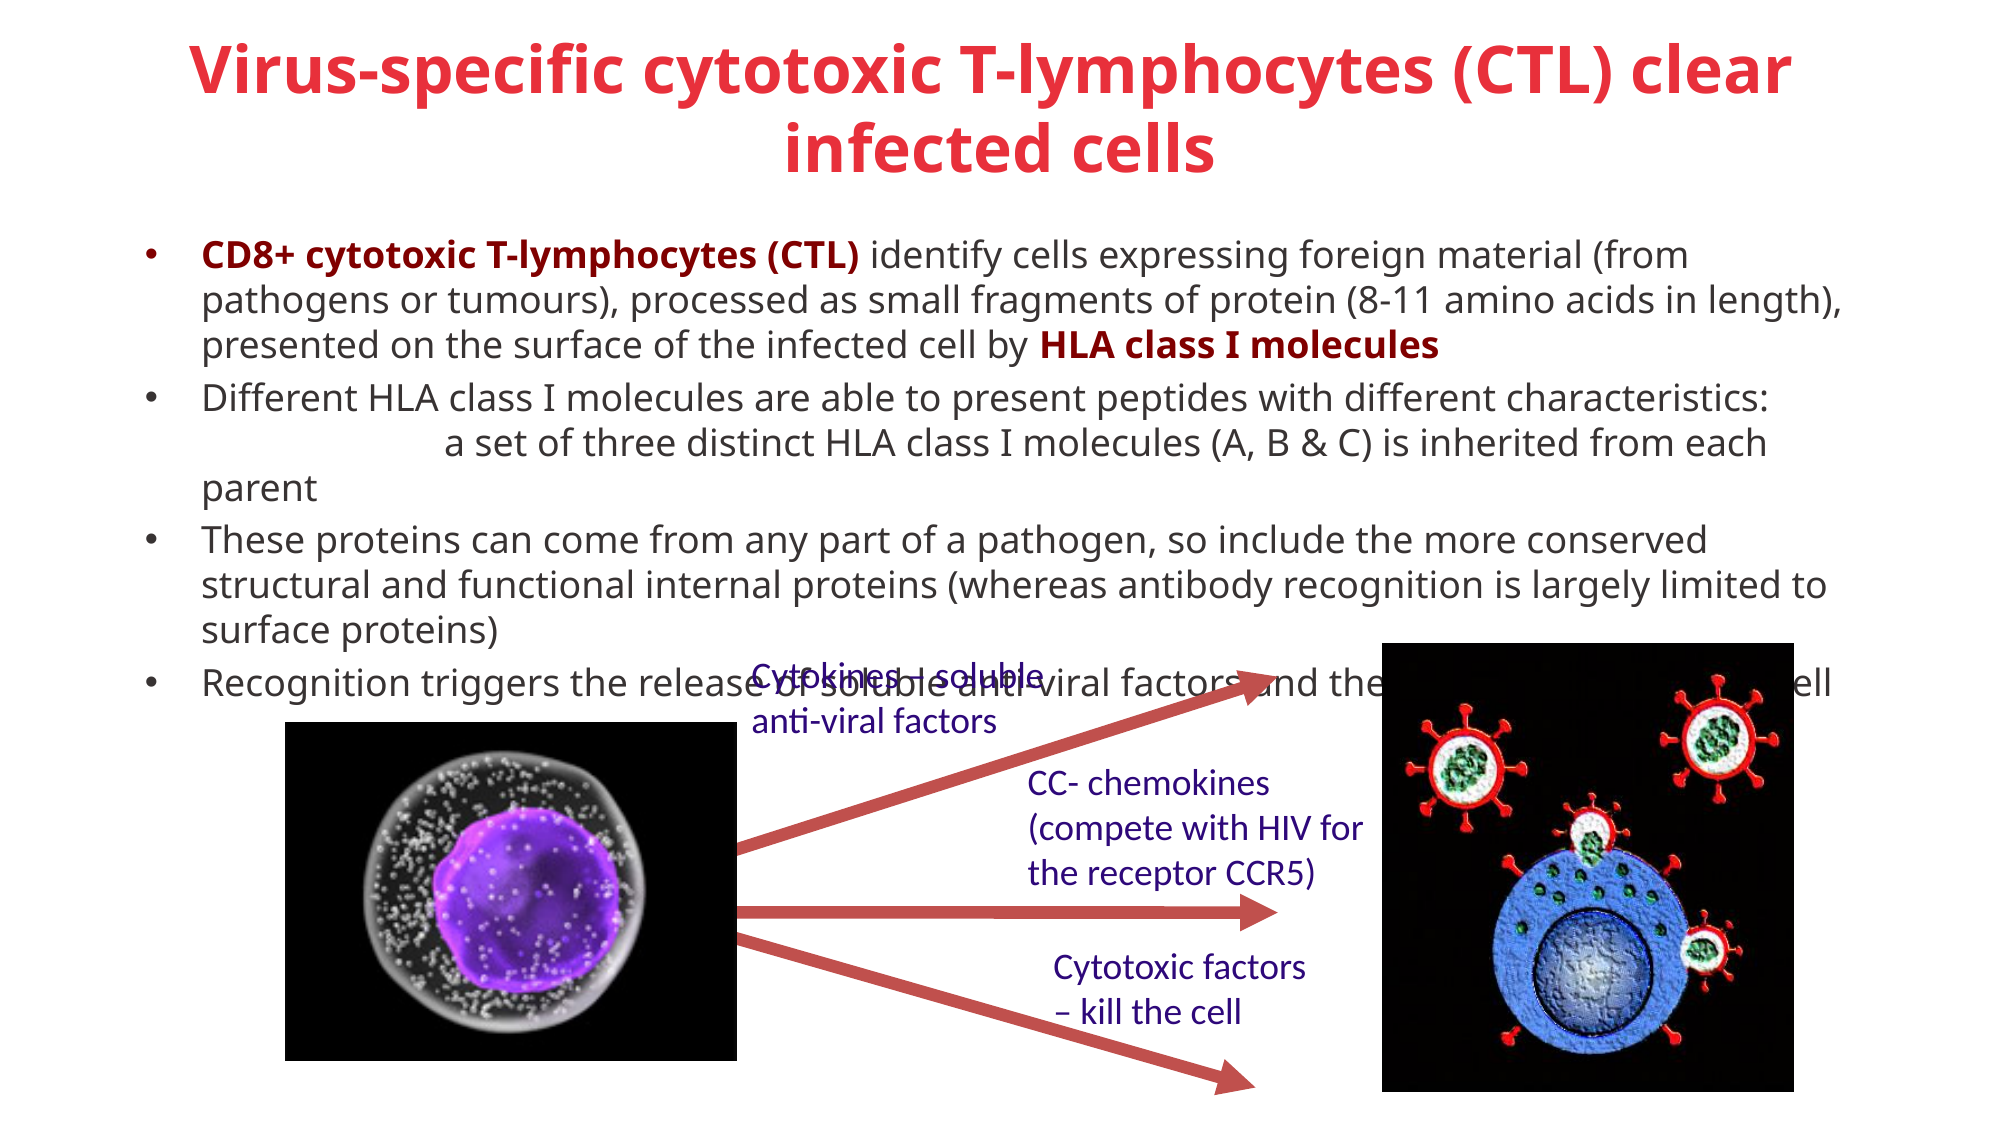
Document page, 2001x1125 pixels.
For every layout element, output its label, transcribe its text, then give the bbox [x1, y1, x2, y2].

text_box CC- chemokines (compete with HIV for the receptor CCR5) [1012, 750, 1377, 901]
text_box [749, 962, 1206, 1023]
picture [1382, 643, 1794, 1092]
list CD8+ cytotoxic T-lymphocytes (CTL) identify cells expressing foreign material (from pathogens or tumours), processed as small fragments of protein (8-11 amino acids in length), presented on the surface of the infected cell by HLA class I molecules Different HLA class I molecules are able to present peptides with different characteristics: a set of three distinct HLA class I molecules (A, B & C) is inherited from each parent These proteins can come from any part of a pathogen, so include the more conserved structural and functional internal proteins (whereas antibody recognition is largely limited to surface proteins) Recognition triggers the release of soluble anti-viral factors and the death of the infected cell [129, 223, 1888, 634]
text_box Cytokines – soluble anti-viral factors [736, 643, 1083, 749]
text_box [1083, 674, 1278, 739]
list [285, 721, 737, 1061]
text_box Cytotoxic factors – kill the cell [1038, 934, 1330, 1040]
text_box [742, 906, 1278, 919]
text_box [1089, 1040, 1256, 1091]
title Virus-specific cytotoxic T-lymphocytes (CTL) clear infected cells [0, 19, 2000, 195]
